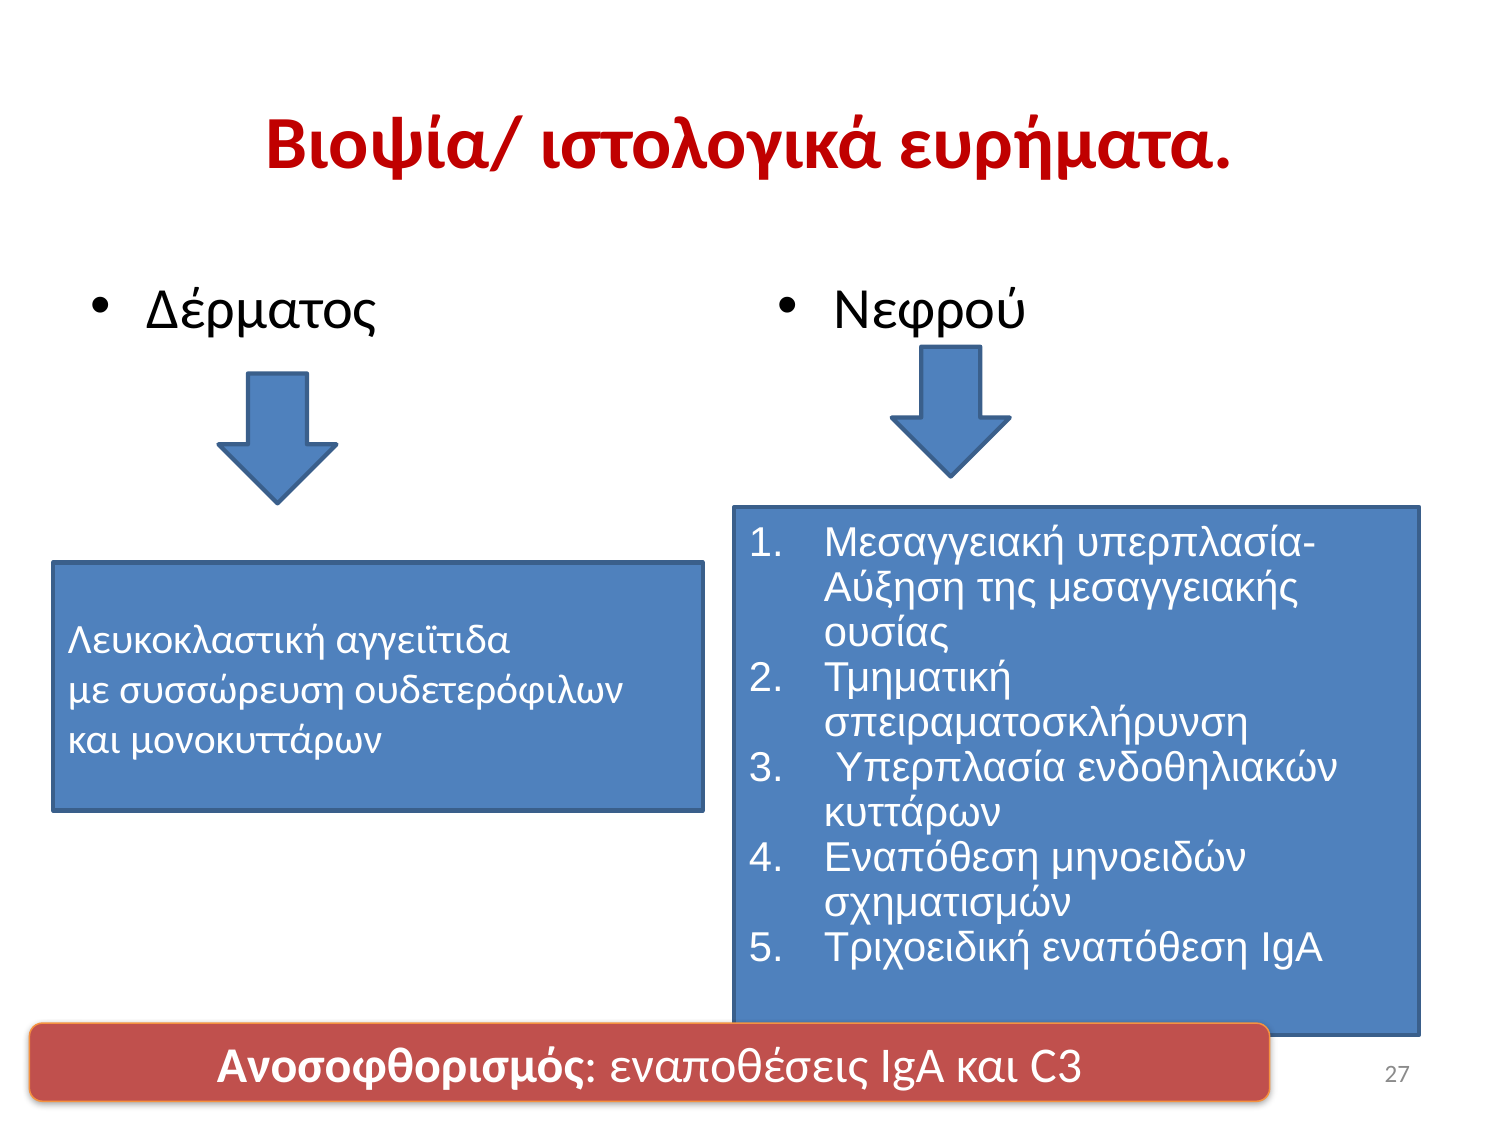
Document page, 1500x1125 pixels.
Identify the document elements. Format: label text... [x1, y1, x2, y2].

text_box Μεσαγγειακή υπερπλασία-Αύξηση της μεσαγγειακής ουσίας Τμηματική σπειραματοσκλήρυνση Υπερπλασία ενδοθηλιακών κυττάρων Εναπόθεση μηνοειδών σχηματισμών Τριχοειδική εναπόθεση IgA [732, 505, 1421, 1037]
slide_number 27 [1074, 1042, 1425, 1103]
text_box Ανοσοφθορισμός: εναποθέσεις IgA και C3 [28, 1022, 1271, 1103]
title Βιοψία/ ιστολογικά ευρήματα. [75, 45, 1425, 233]
list Δέρματος [75, 262, 738, 1005]
text_box Λευκοκλαστική αγγειϊτιδα με συσσώρευση ουδετερόφιλων και μονοκυττάρων [51, 560, 705, 813]
text_box [216, 371, 339, 506]
text_box [889, 344, 1012, 479]
list Νεφρού [762, 262, 1425, 1005]
